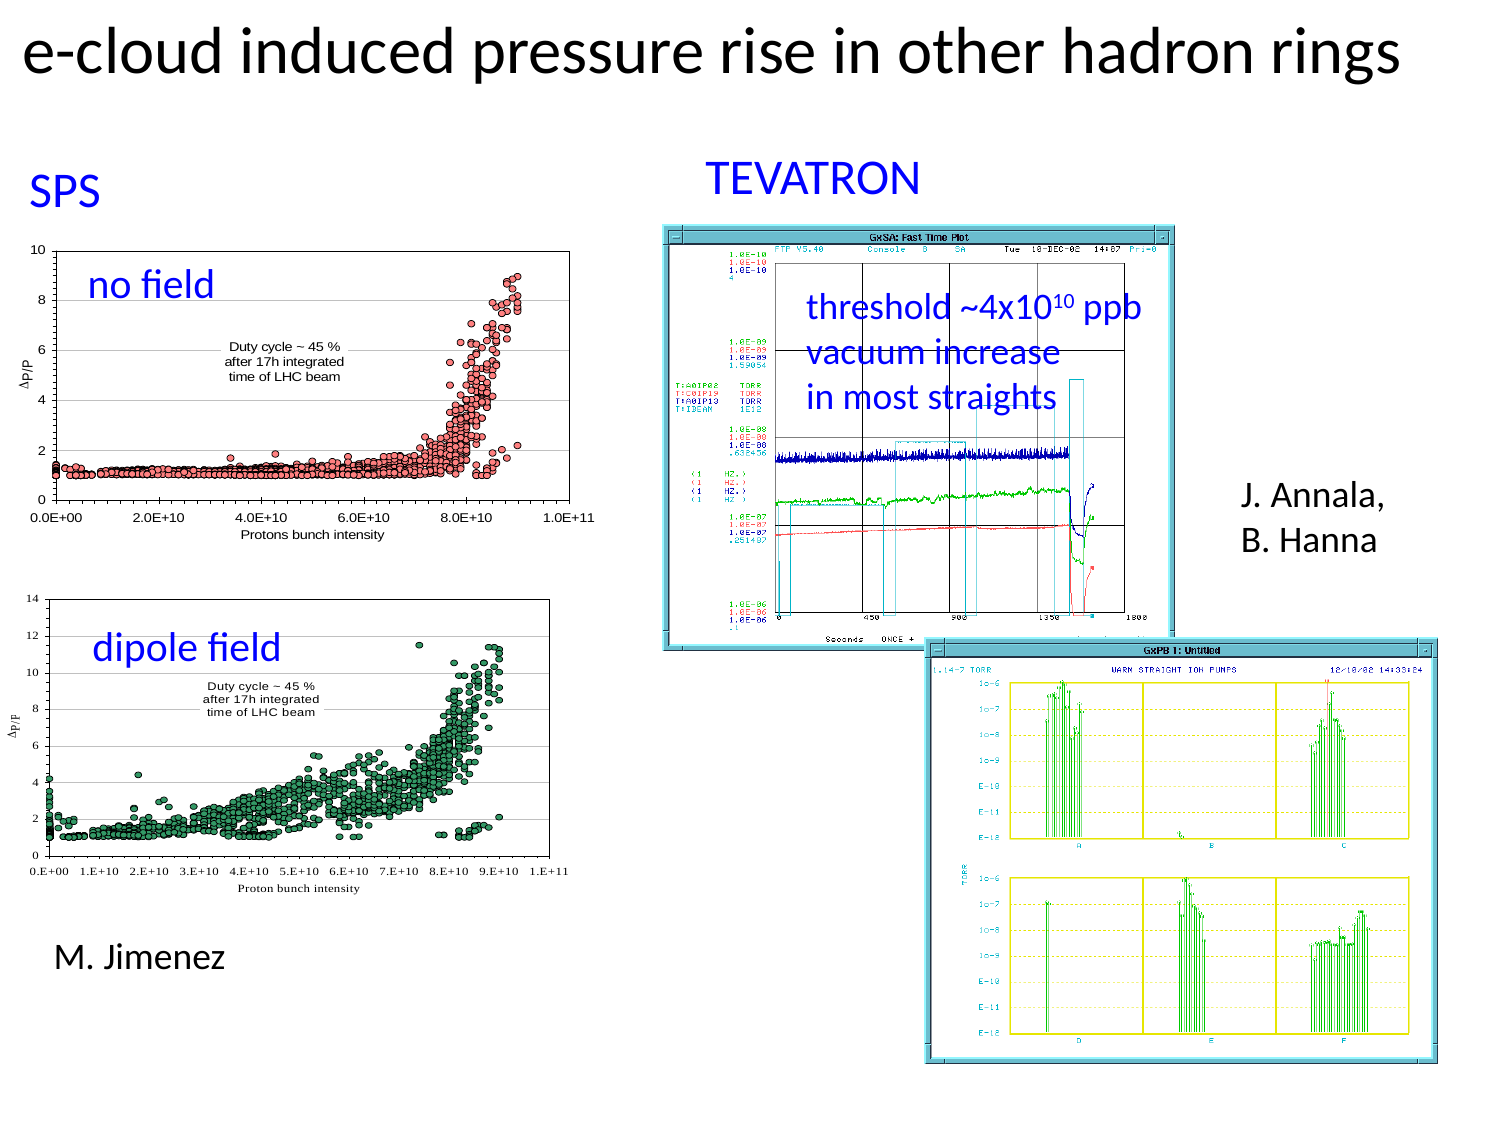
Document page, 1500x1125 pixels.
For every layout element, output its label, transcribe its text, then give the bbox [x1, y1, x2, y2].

text_box e-cloud induced pressure rise in other hadron rings [7, 0, 1418, 95]
picture [662, 224, 1438, 1064]
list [0, 587, 575, 901]
text_box J. Annala, B. Hanna [1225, 462, 1409, 568]
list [10, 237, 601, 549]
text_box SPS [14, 149, 116, 225]
text_box TEVATRON [690, 137, 937, 213]
text_box M. Jimenez [38, 924, 241, 985]
